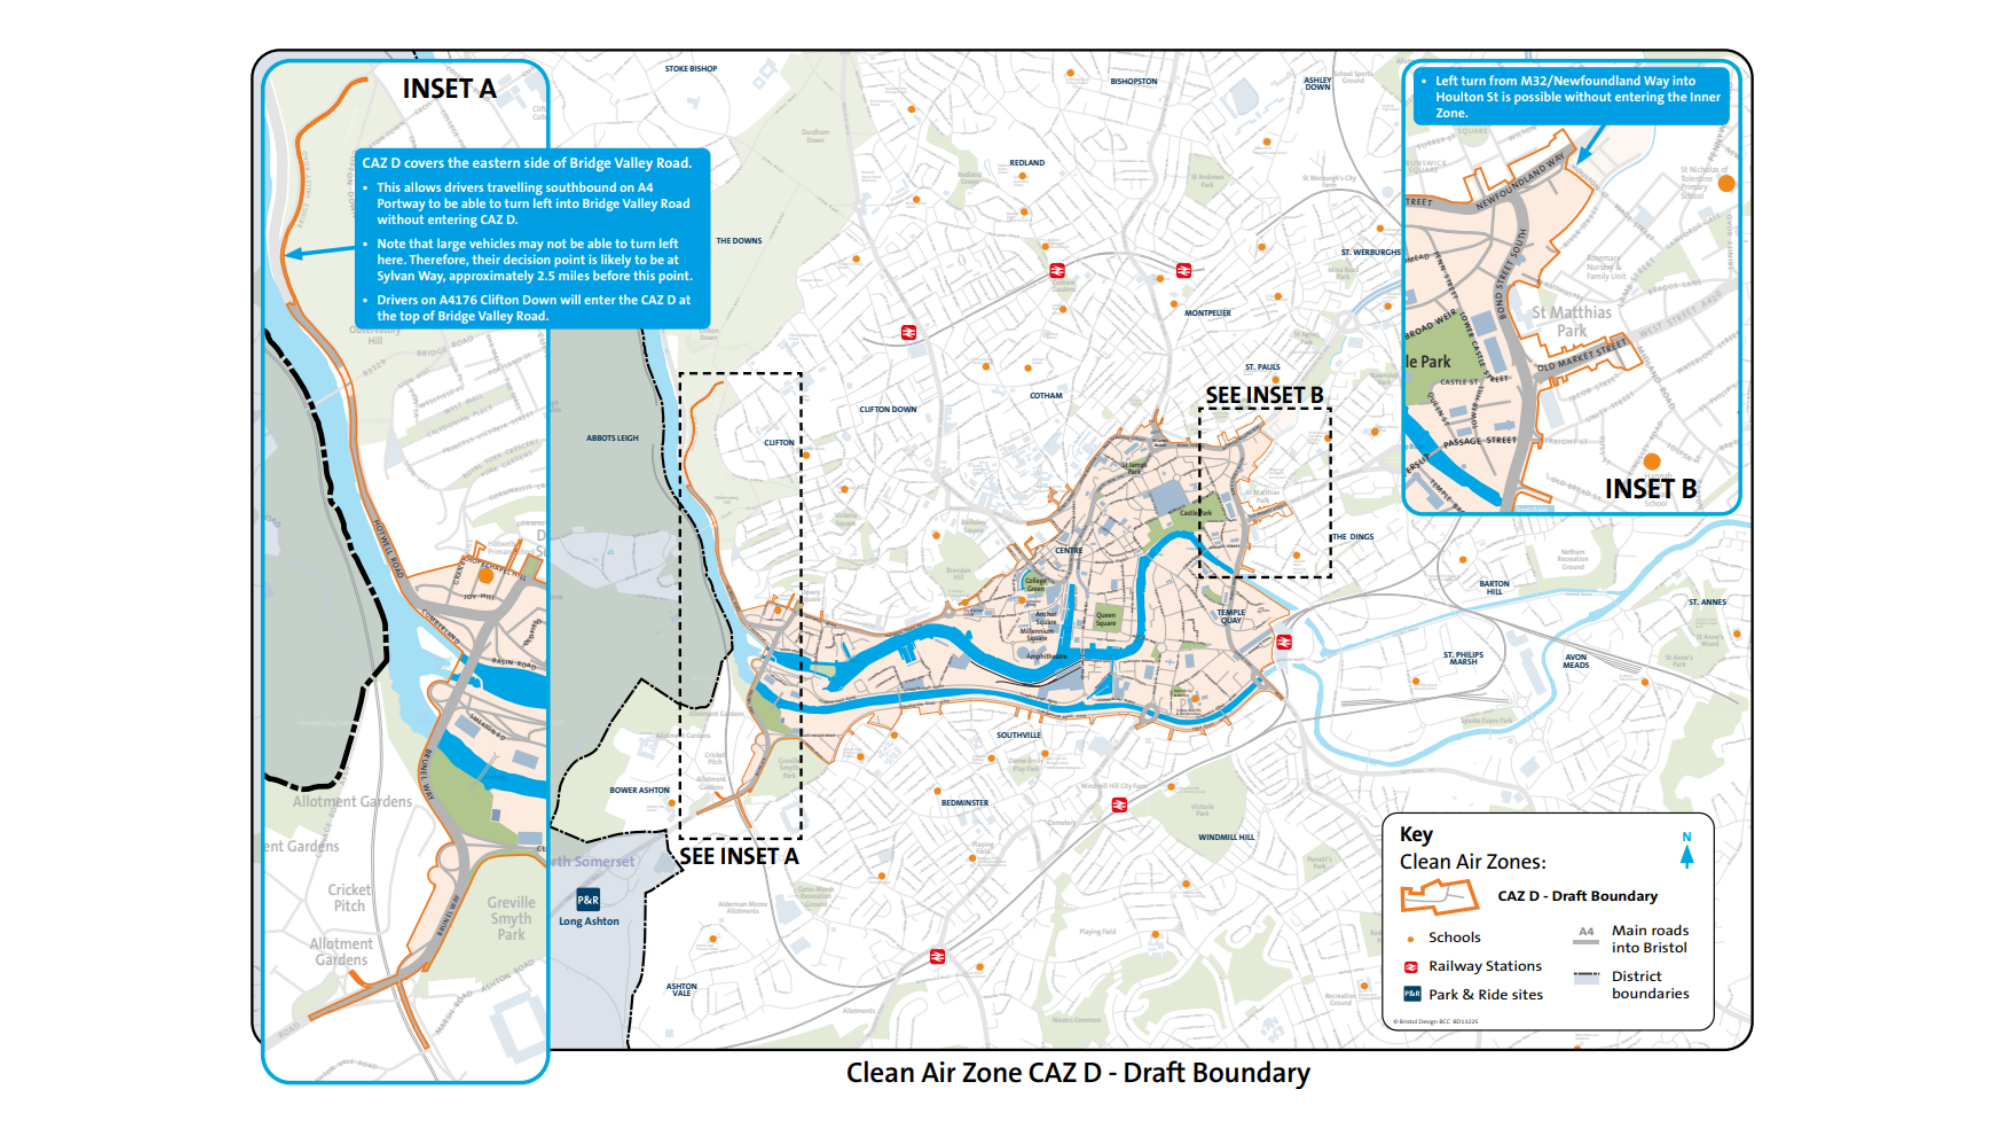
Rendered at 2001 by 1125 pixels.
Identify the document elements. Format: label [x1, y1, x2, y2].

list [238, 36, 1762, 1089]
